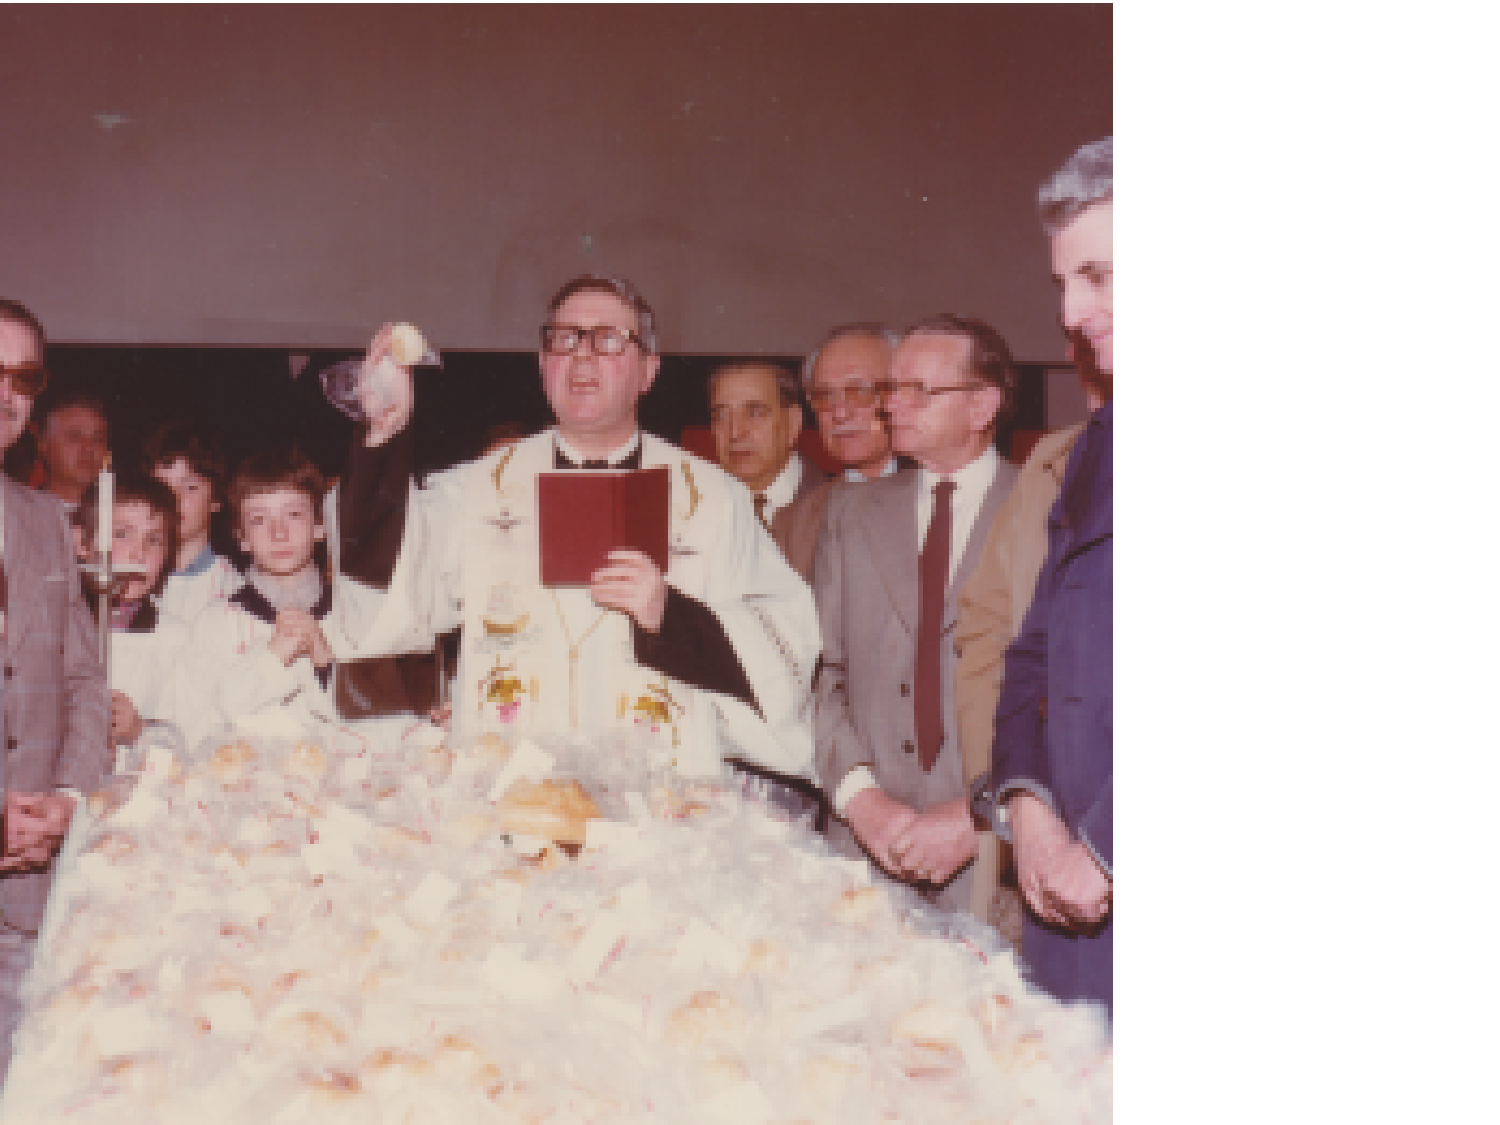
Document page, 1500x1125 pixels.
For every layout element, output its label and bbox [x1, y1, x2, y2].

list [0, 3, 1114, 1125]
